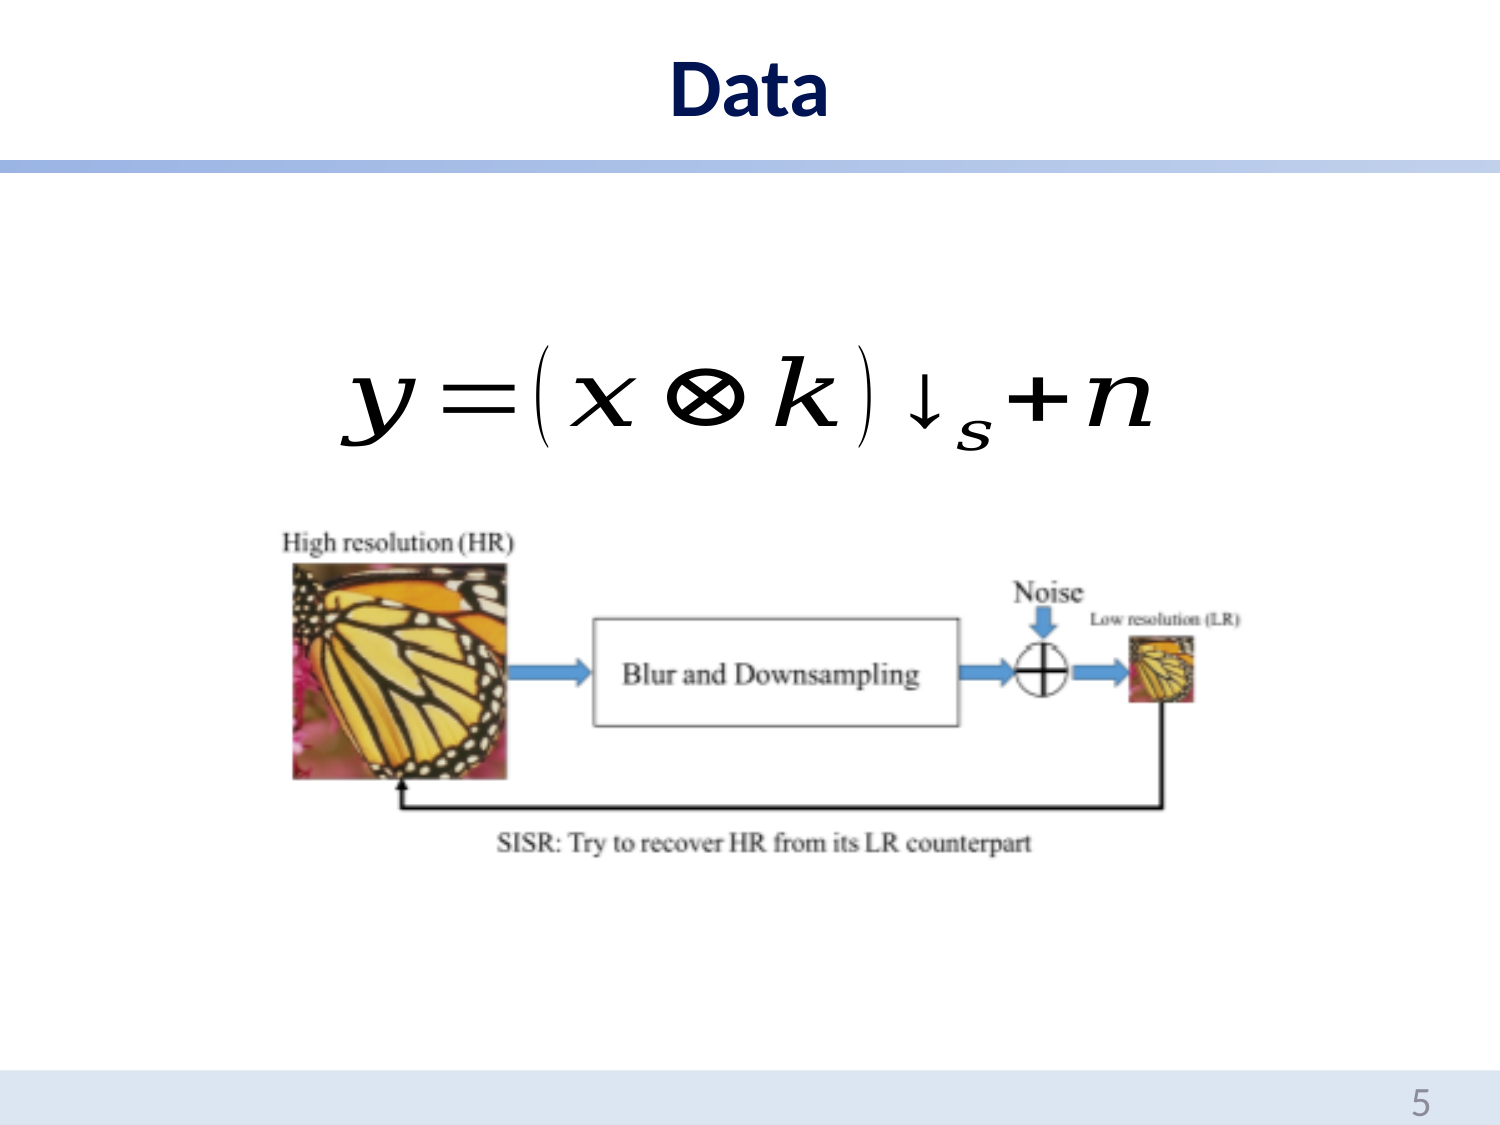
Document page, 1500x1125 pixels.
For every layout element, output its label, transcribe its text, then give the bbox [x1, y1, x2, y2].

picture [211, 523, 1289, 867]
title Data [75, 19, 1425, 147]
slide_number 5 [1096, 1069, 1447, 1125]
